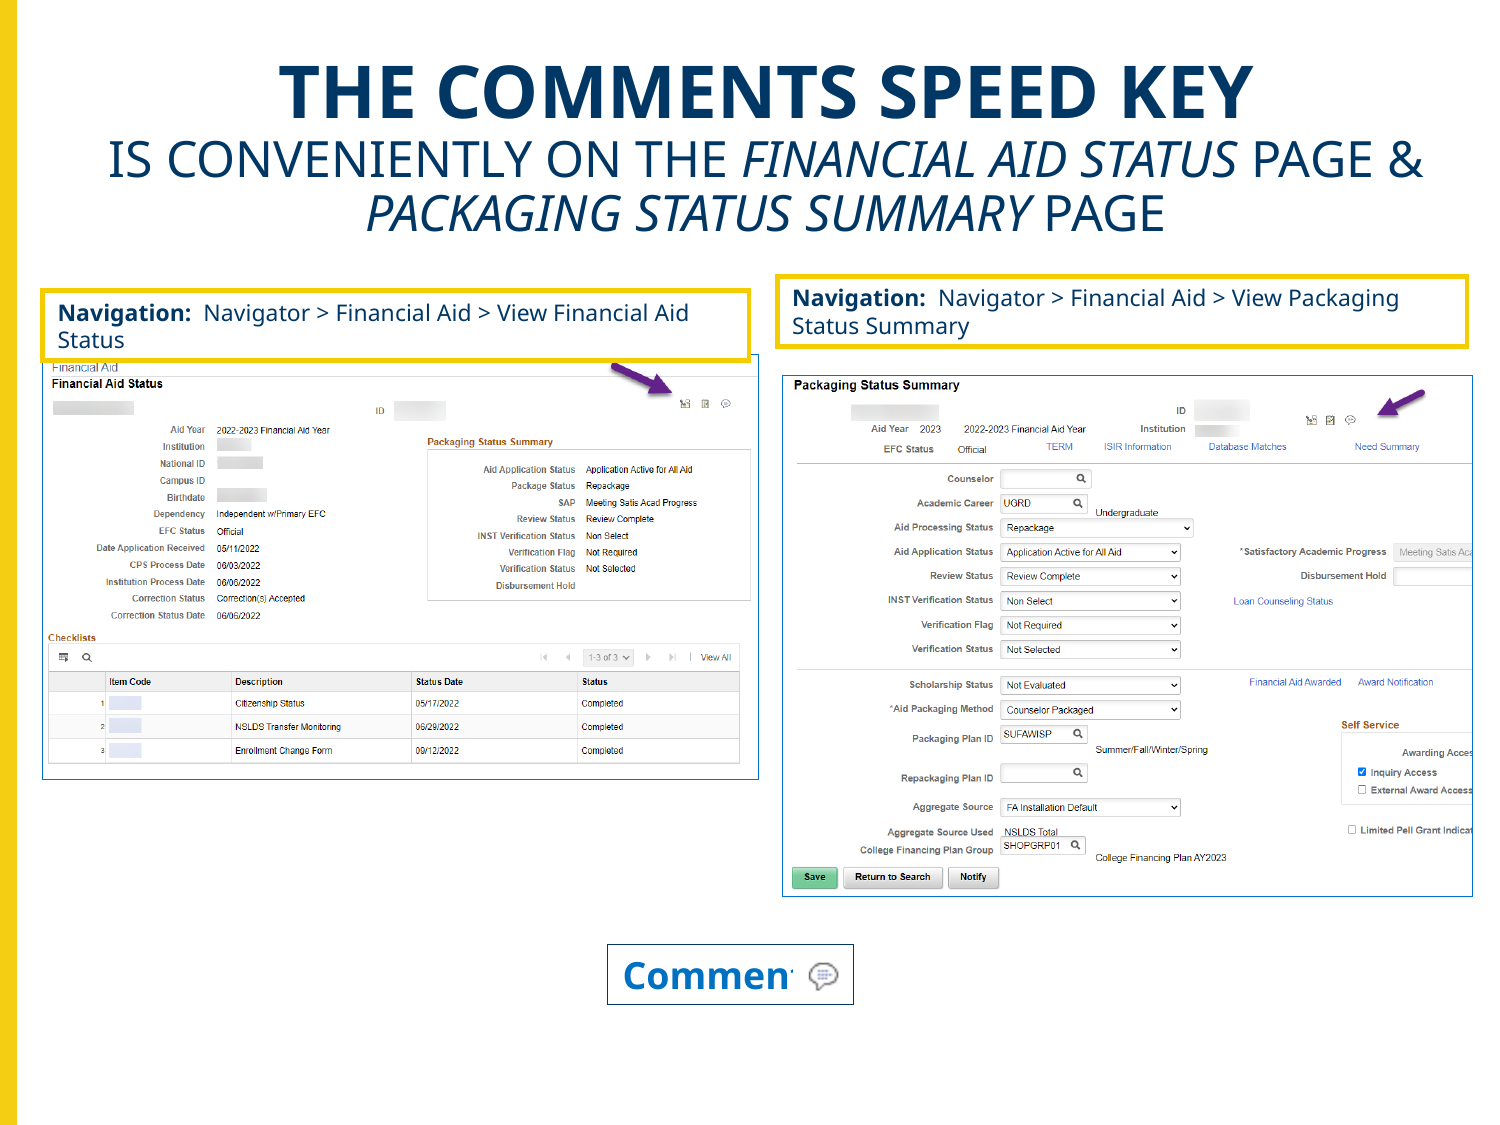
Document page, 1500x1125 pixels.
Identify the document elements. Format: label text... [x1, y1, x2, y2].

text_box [607, 944, 854, 1006]
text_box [42, 276, 1473, 897]
title The Comments Speed key is conveniently on the Financial Aid Status Page & Packaging Status Summary page [85, 48, 1448, 178]
